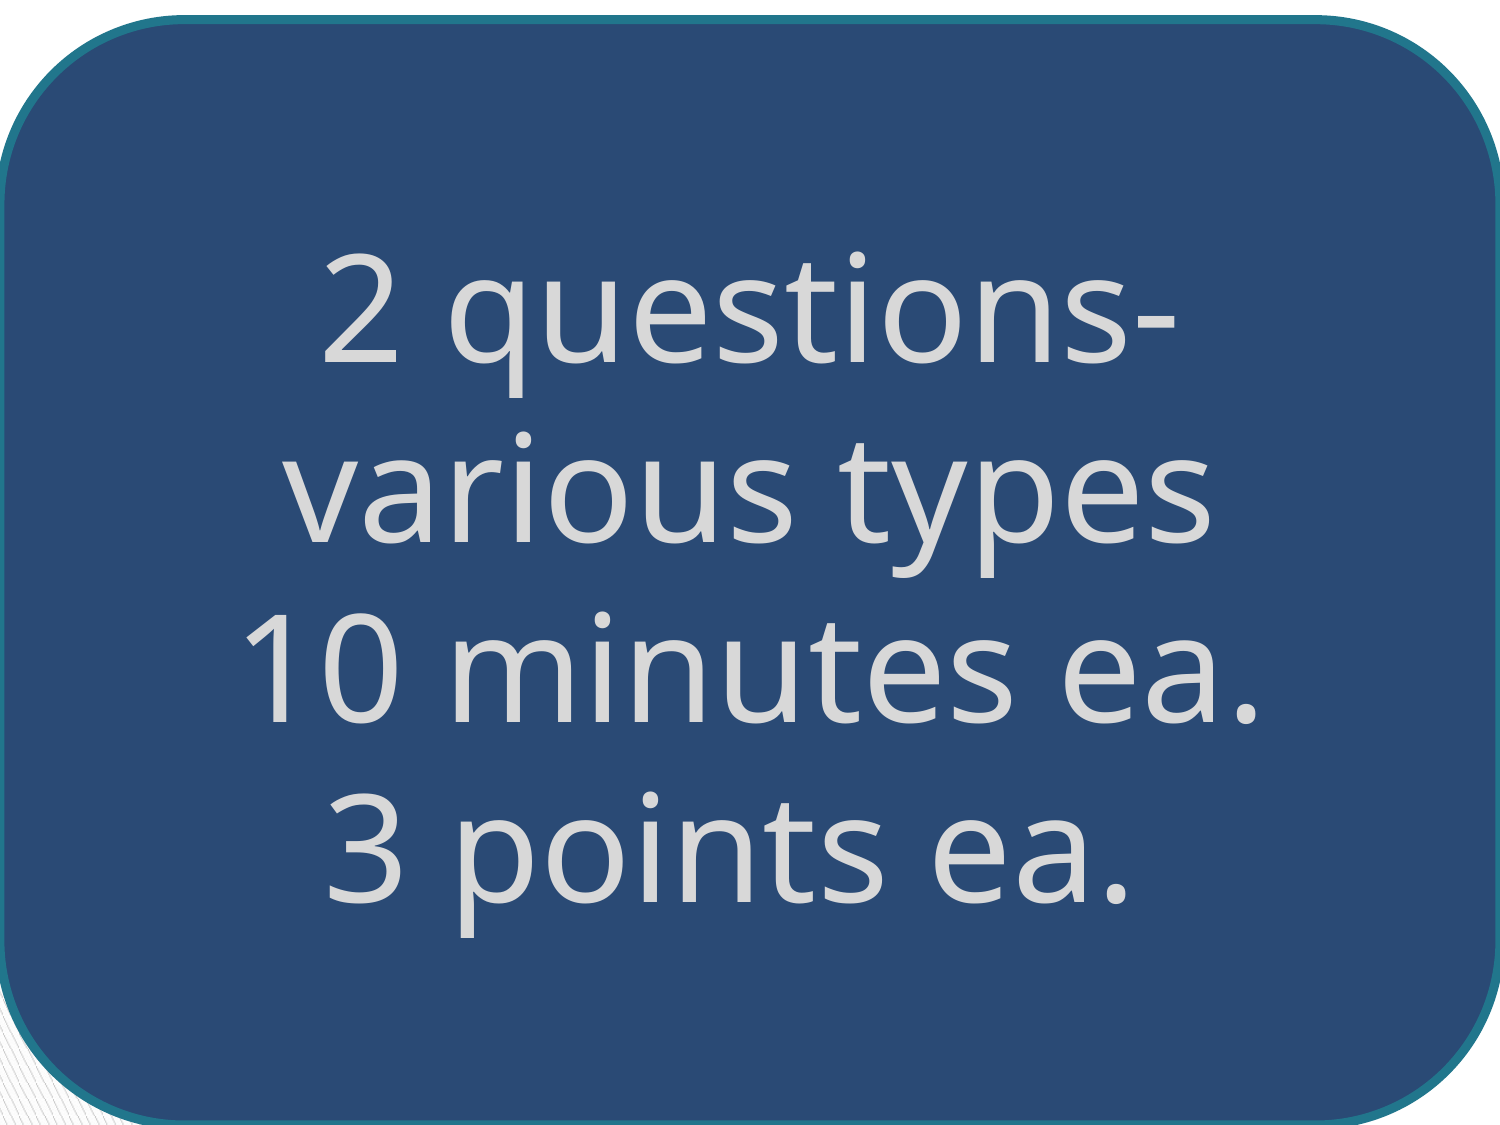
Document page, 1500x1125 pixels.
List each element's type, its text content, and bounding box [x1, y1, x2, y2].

text_box 2 questions-various types 10 minutes ea. 3 points ea. [0, 19, 1500, 1125]
